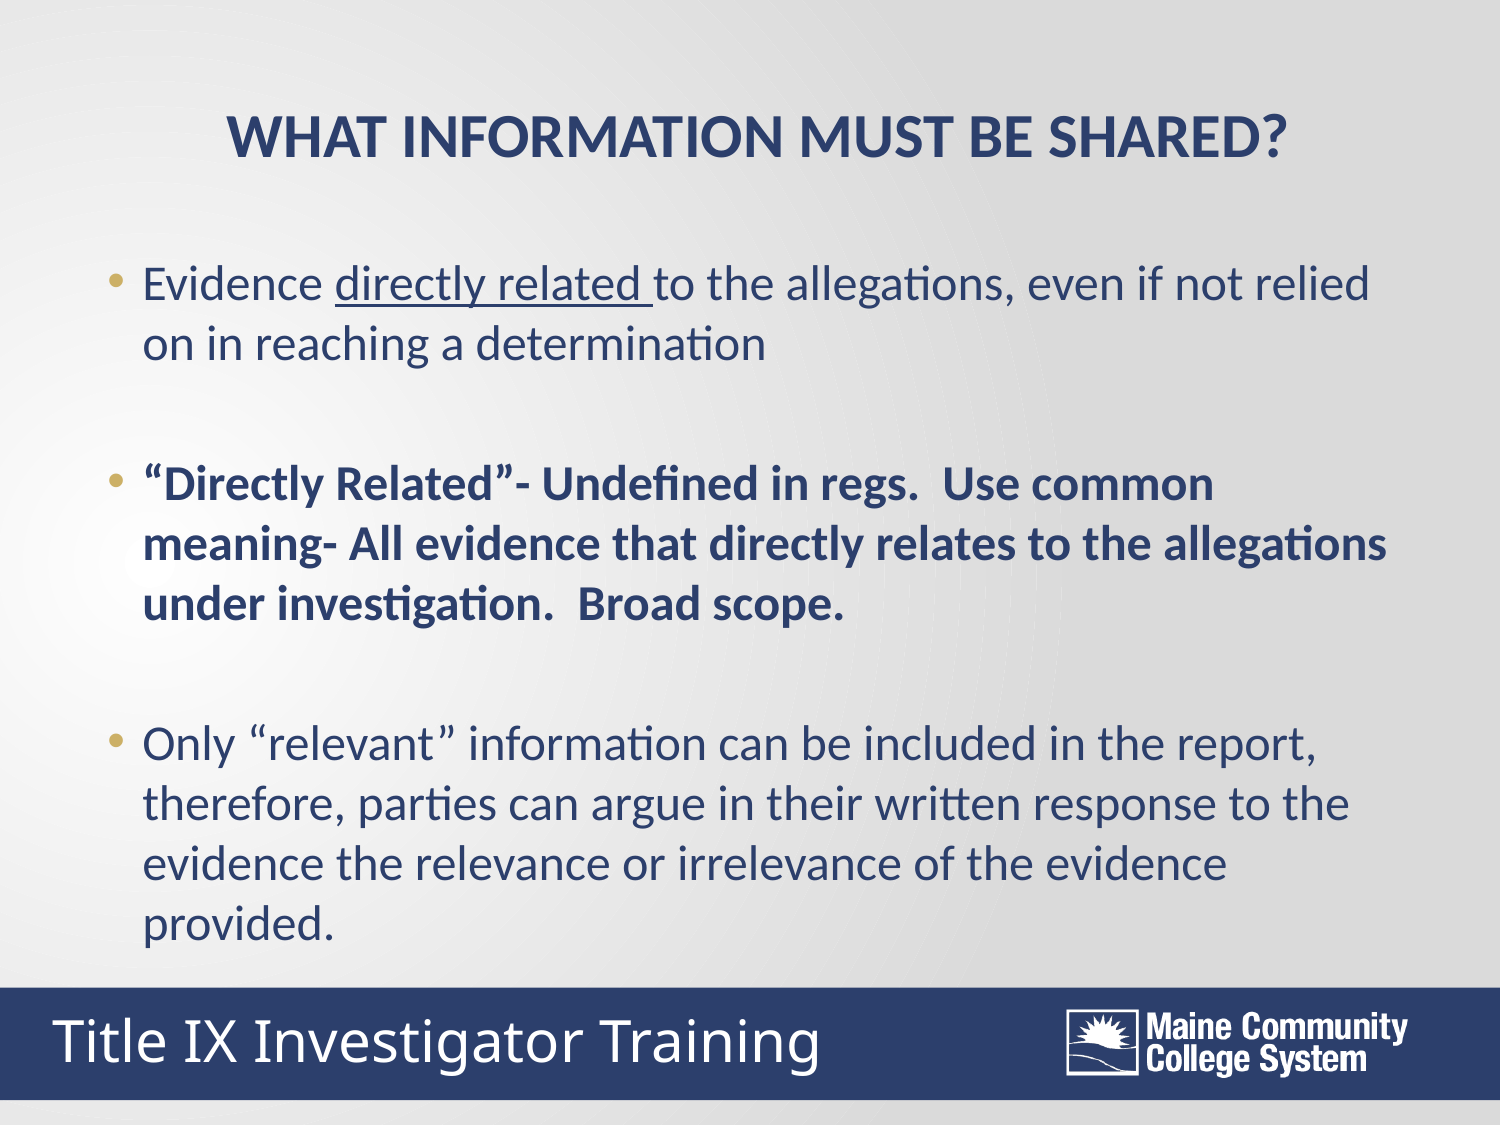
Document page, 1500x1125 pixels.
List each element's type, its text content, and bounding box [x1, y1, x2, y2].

picture [1062, 1074, 1413, 1082]
footer Title IX Investigator Training [37, 1013, 1475, 1074]
list WHAT INFORMATION MUST BE SHARED? Evidence directly related to the allegations, even if not relied on in reaching a determination “Directly Related”- Undefined in regs. Use common meaning- All evidence that directly relates to the allegations under investigation. Broad scope. Only “relevant” information can be included in the report, therefore, parties can argue in their written response to the evidence the relevance or irrelevance of the evidence provided. [75, 87, 1425, 963]
picture [1062, 1005, 1413, 1013]
